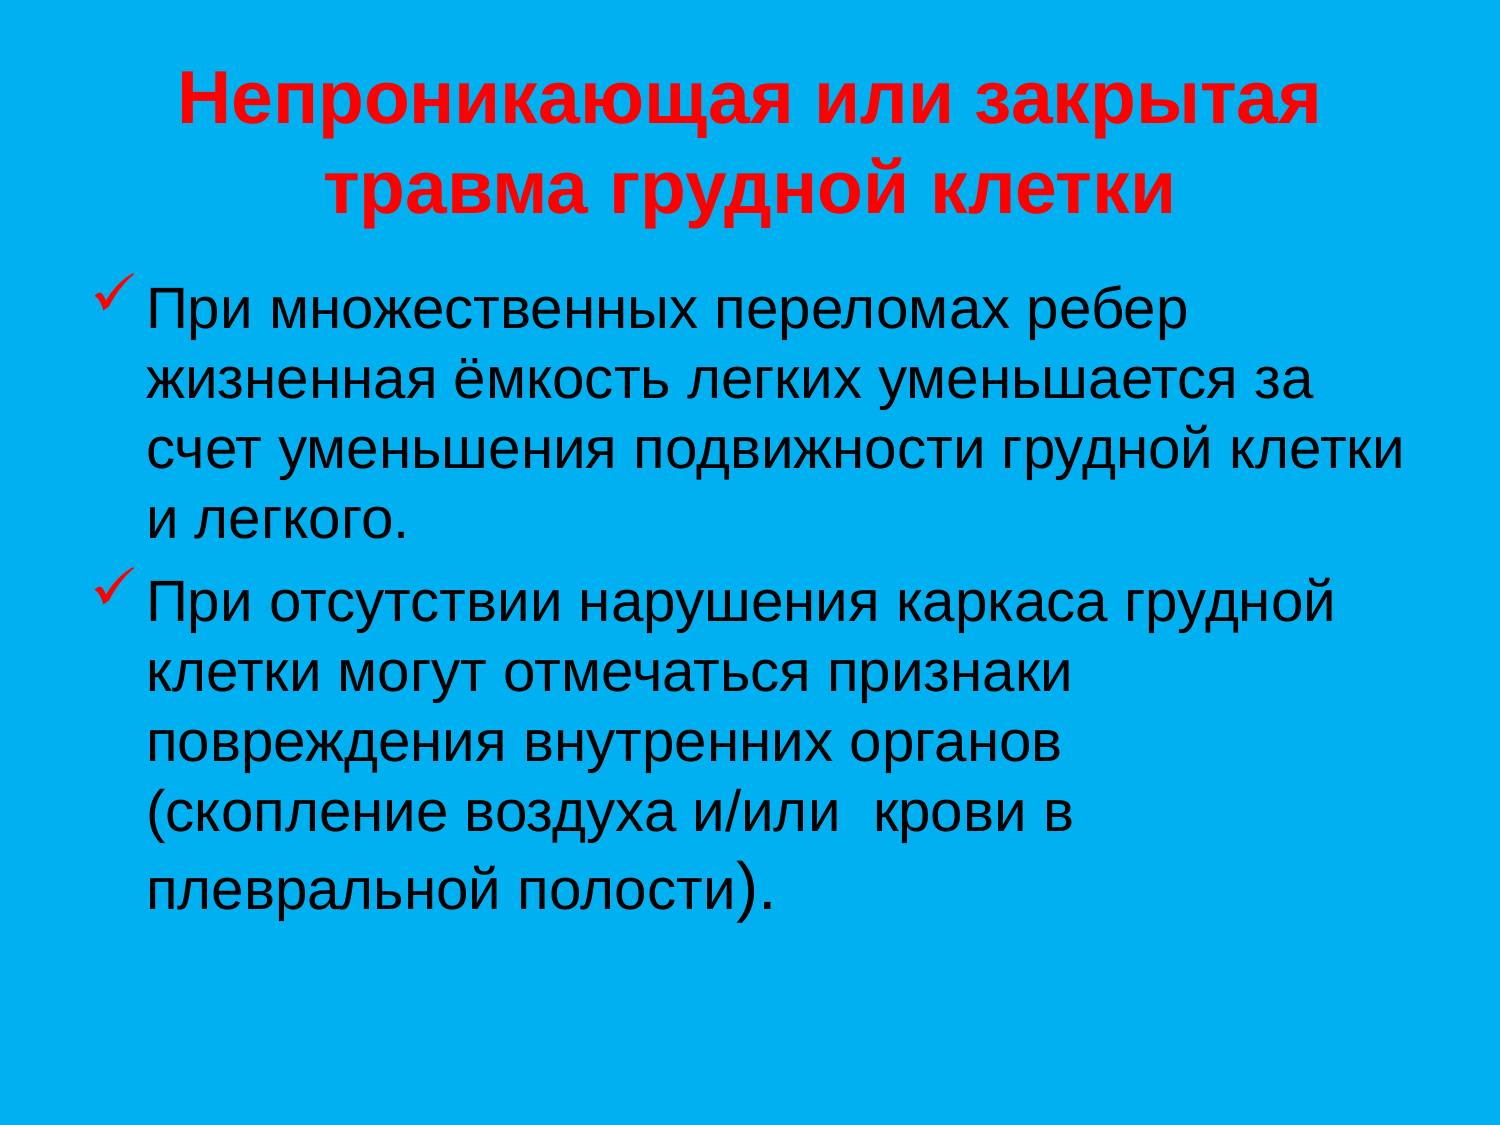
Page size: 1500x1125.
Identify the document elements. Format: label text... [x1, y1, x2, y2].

title Непроникающая или закрытая травма грудной клетки [74, 44, 1426, 233]
list При множественных переломах ребер жизненная ёмкость легких уменьшается за счет уменьшения подвижности грудной клетки и легкого. При отсутствии нарушения каркаса грудной клетки могут отмечаться признаки повреждения внутренних органов (скопление воздуха и/или крови в плевральной полости). [74, 262, 1426, 1006]
